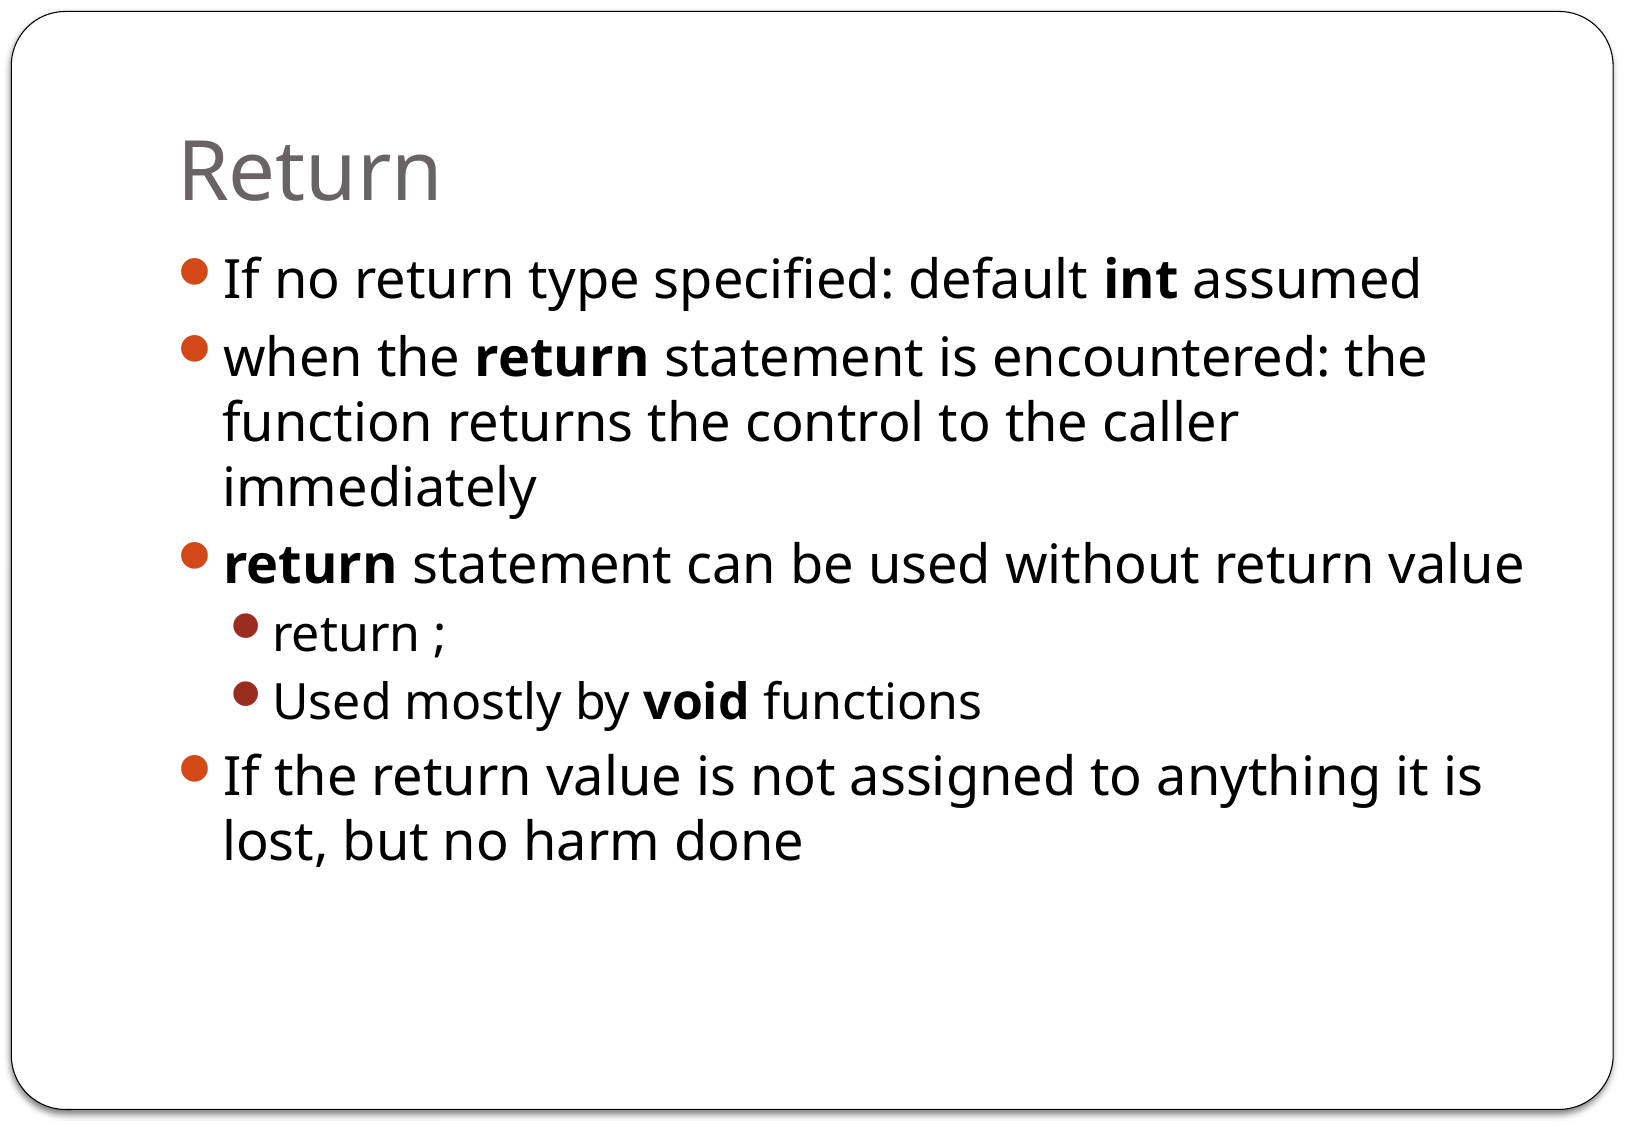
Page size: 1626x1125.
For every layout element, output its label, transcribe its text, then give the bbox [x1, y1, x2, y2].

title Return [162, 45, 1544, 233]
list If no return type specified: default int assumed when the return statement is encountered: the function returns the control to the caller immediately return statement can be used without return value return ; Used mostly by void functions If the return value is not assigned to anything it is lost, but no harm done [162, 237, 1544, 988]
